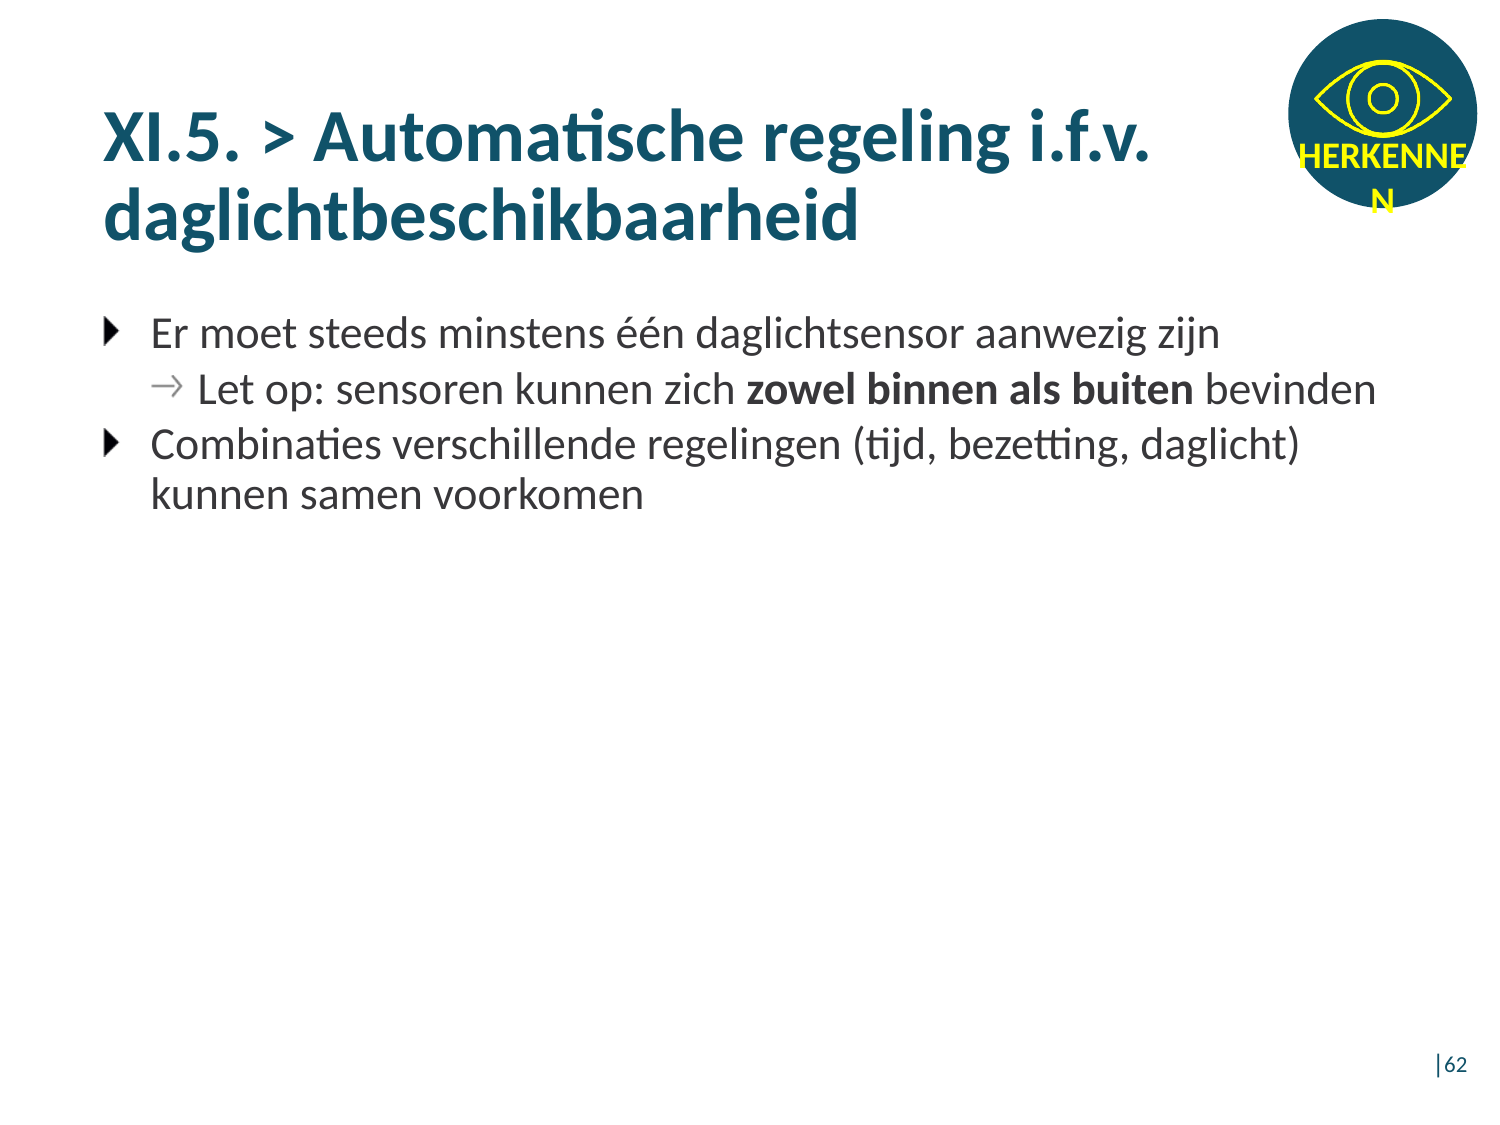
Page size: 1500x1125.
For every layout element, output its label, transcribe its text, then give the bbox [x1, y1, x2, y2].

picture [103, 428, 145, 457]
picture [150, 375, 195, 398]
picture [103, 316, 145, 346]
title XI.5. > Automatische regeling i.f.v. daglichtbeschikbaarheid [88, 90, 1459, 268]
list Er moet steeds minstens één daglichtsensor aanwezig zijn Let op: sensoren kunnen zich zowel binnen als buiten bevinden Combinaties verschillende regelingen (tijd, bezetting, daglicht) kunnen samen voorkomen [88, 301, 1459, 965]
text_box │62 [1132, 1042, 1483, 1103]
picture [1298, 13, 1468, 184]
